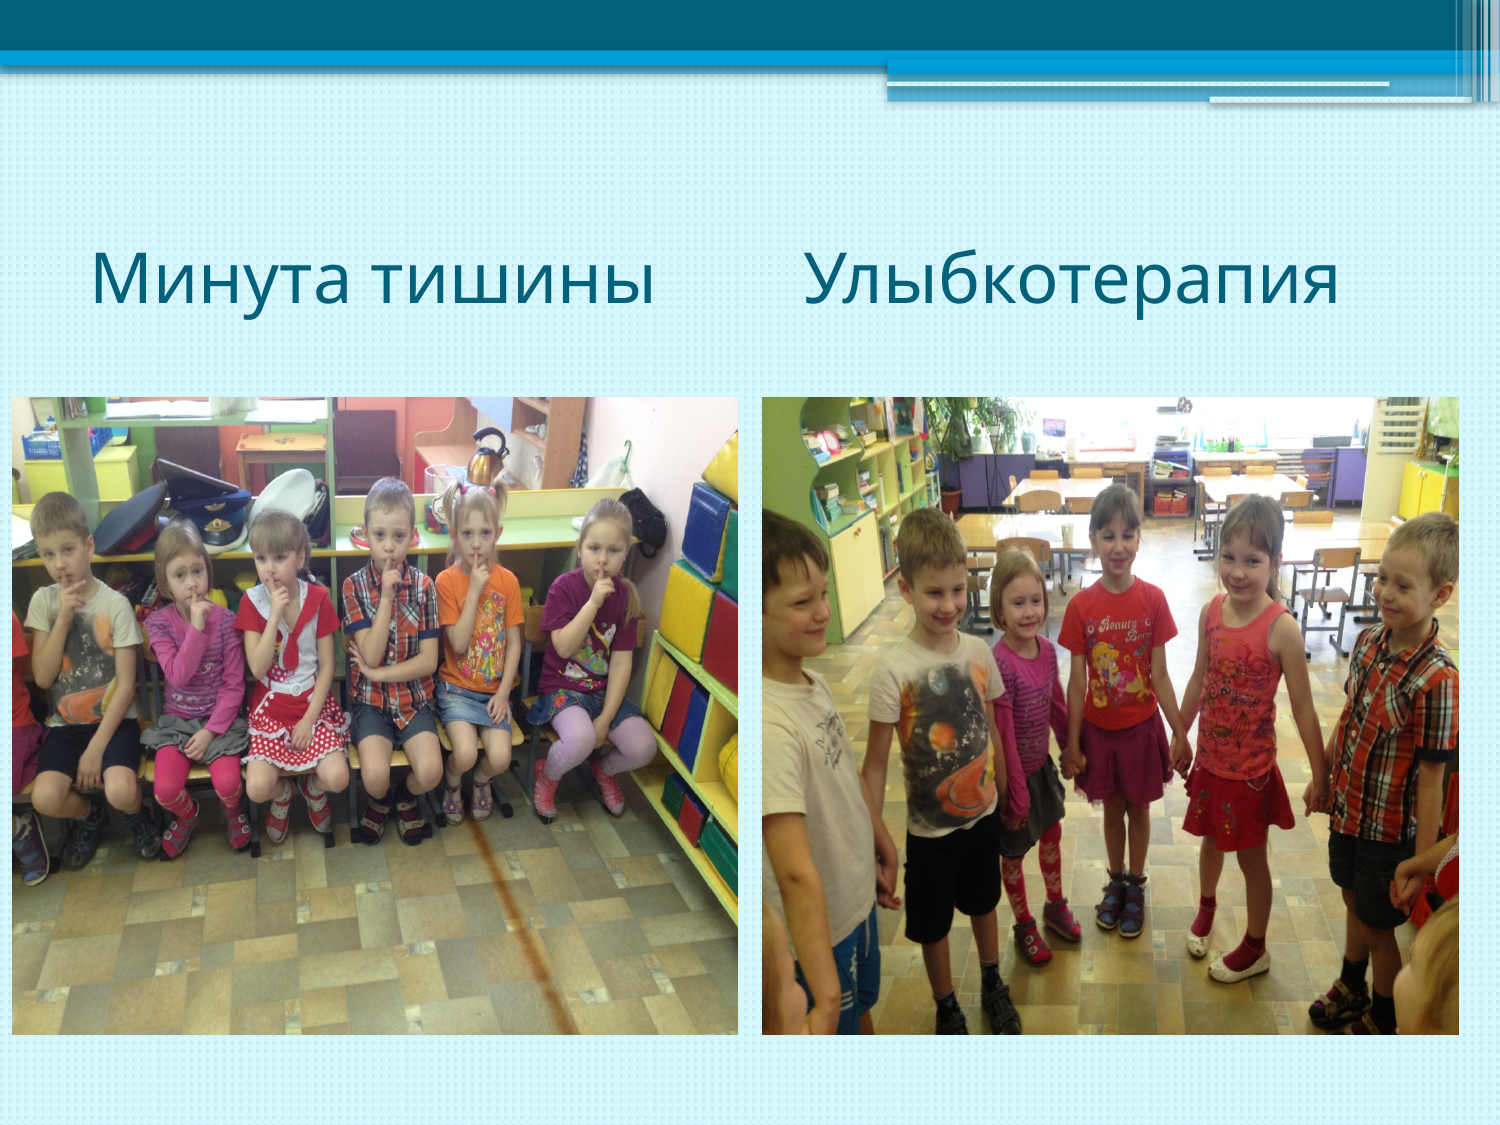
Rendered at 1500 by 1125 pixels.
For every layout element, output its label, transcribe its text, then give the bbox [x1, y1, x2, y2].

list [762, 396, 1459, 1036]
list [12, 396, 738, 1036]
title Минута тишины Улыбкотерапия [75, 187, 1425, 363]
